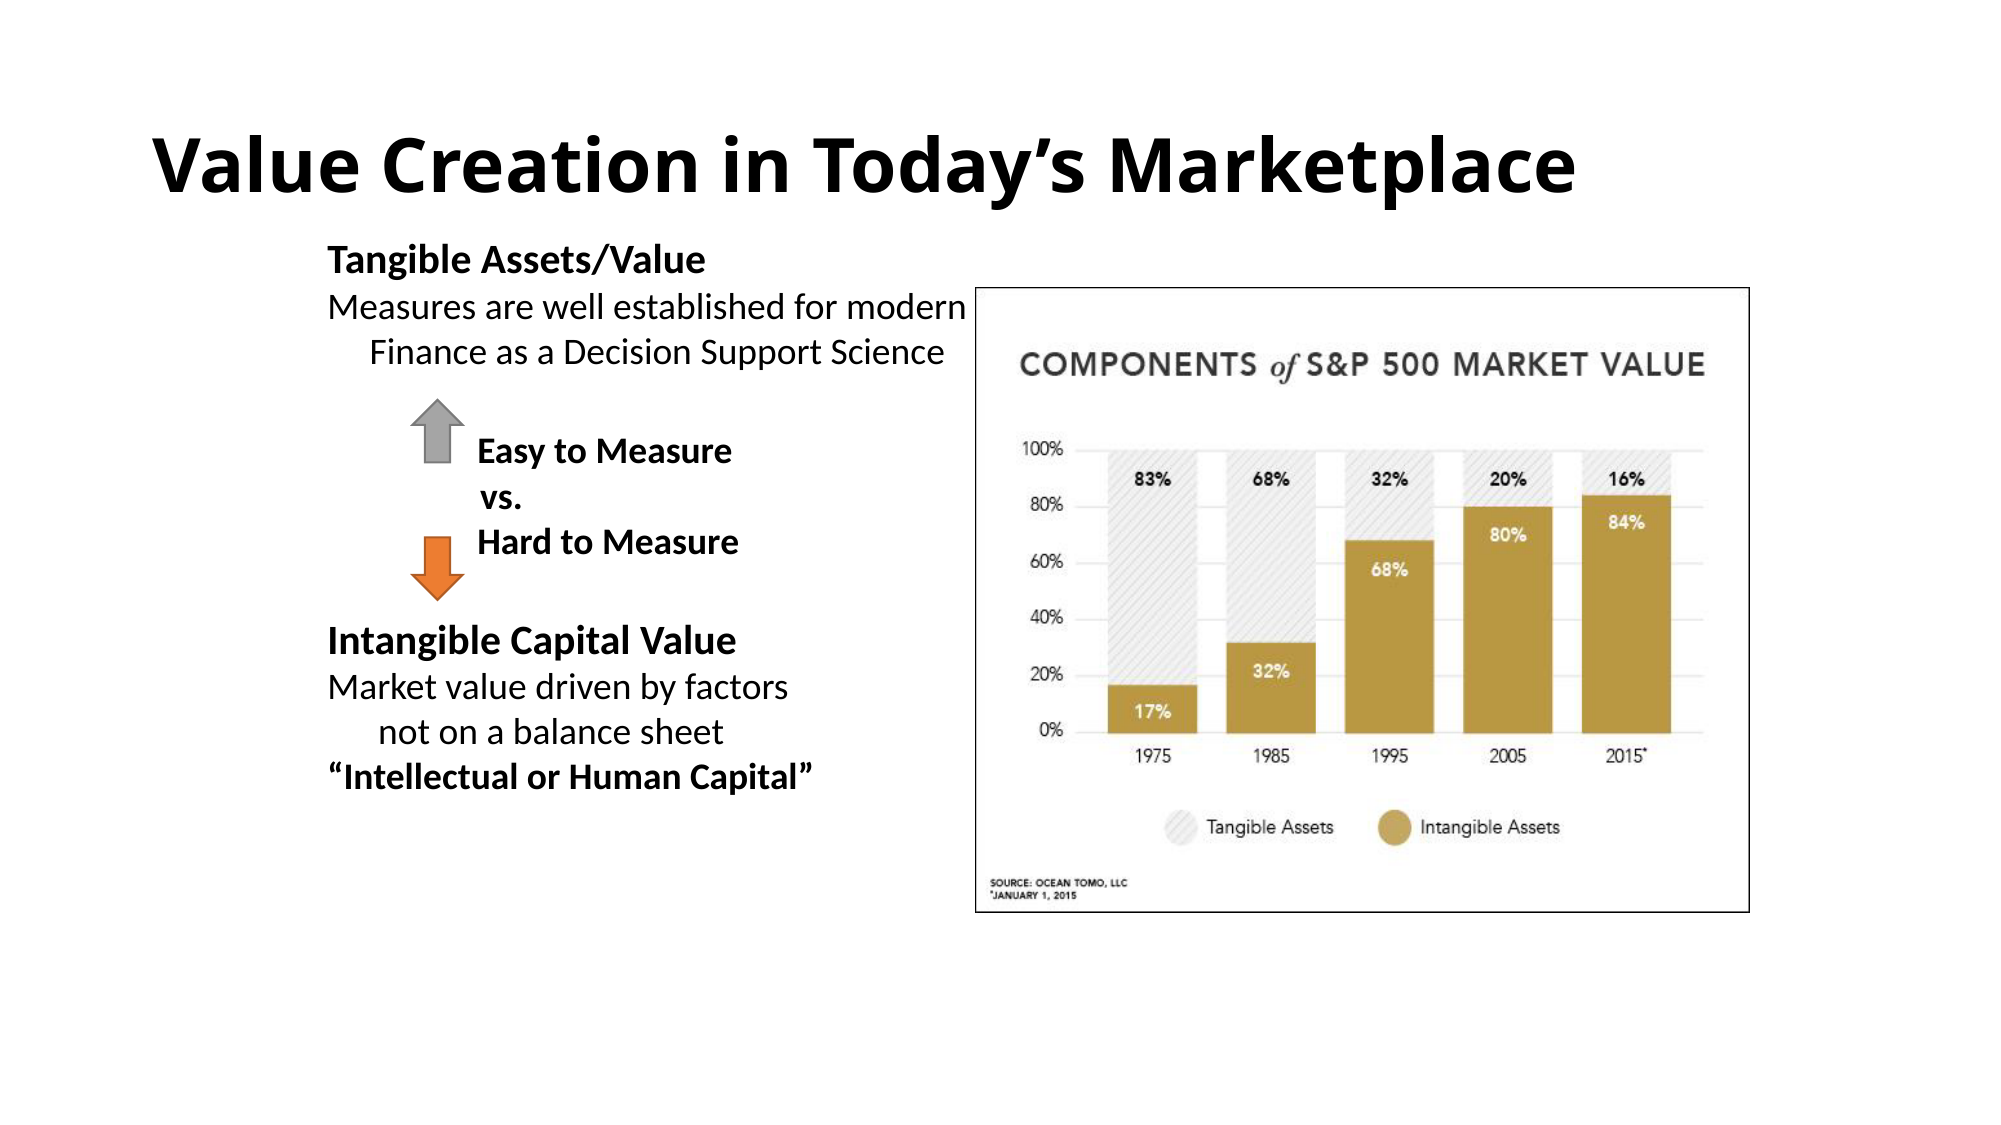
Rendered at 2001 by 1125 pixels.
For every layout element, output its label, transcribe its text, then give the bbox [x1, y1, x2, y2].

text_box [410, 536, 466, 602]
text_box Tangible Assets/Value Measures are well established for modern Finance as a Decision Support Science Easy to Measure vs. Hard to Measure Intangible Capital Value Market value driven by factors not on a balance sheet “Intellectual or Human Capital” [312, 224, 1750, 955]
picture [974, 287, 1750, 913]
title Value Creation in Today’s Marketplace [137, 59, 1863, 278]
text_box [410, 398, 466, 464]
